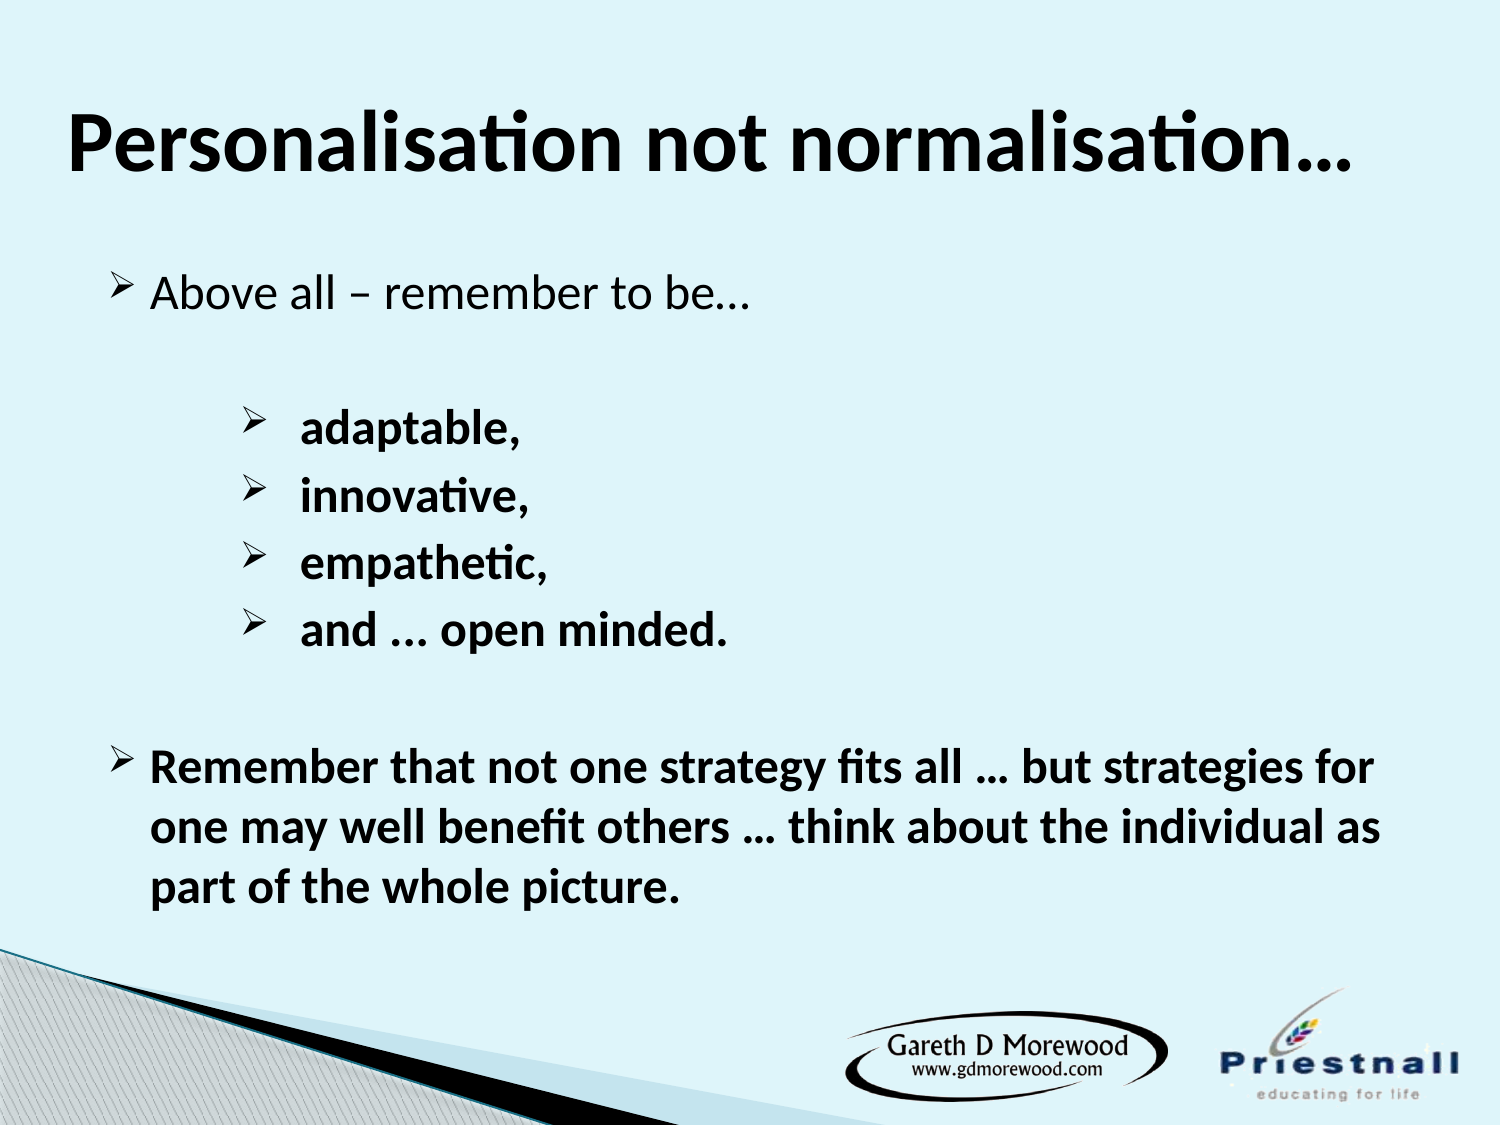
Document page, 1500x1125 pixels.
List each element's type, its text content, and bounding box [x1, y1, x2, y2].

picture [844, 1011, 1168, 1102]
list Above all – remember to be… adaptable, innovative, empathetic, and ... open minded. Remember that not one strategy fits all … but strategies for one may well benefit others … think about the individual as part of the whole picture. [75, 252, 1425, 995]
picture [1200, 975, 1478, 1113]
title Personalisation not normalisation… [53, 42, 1459, 231]
